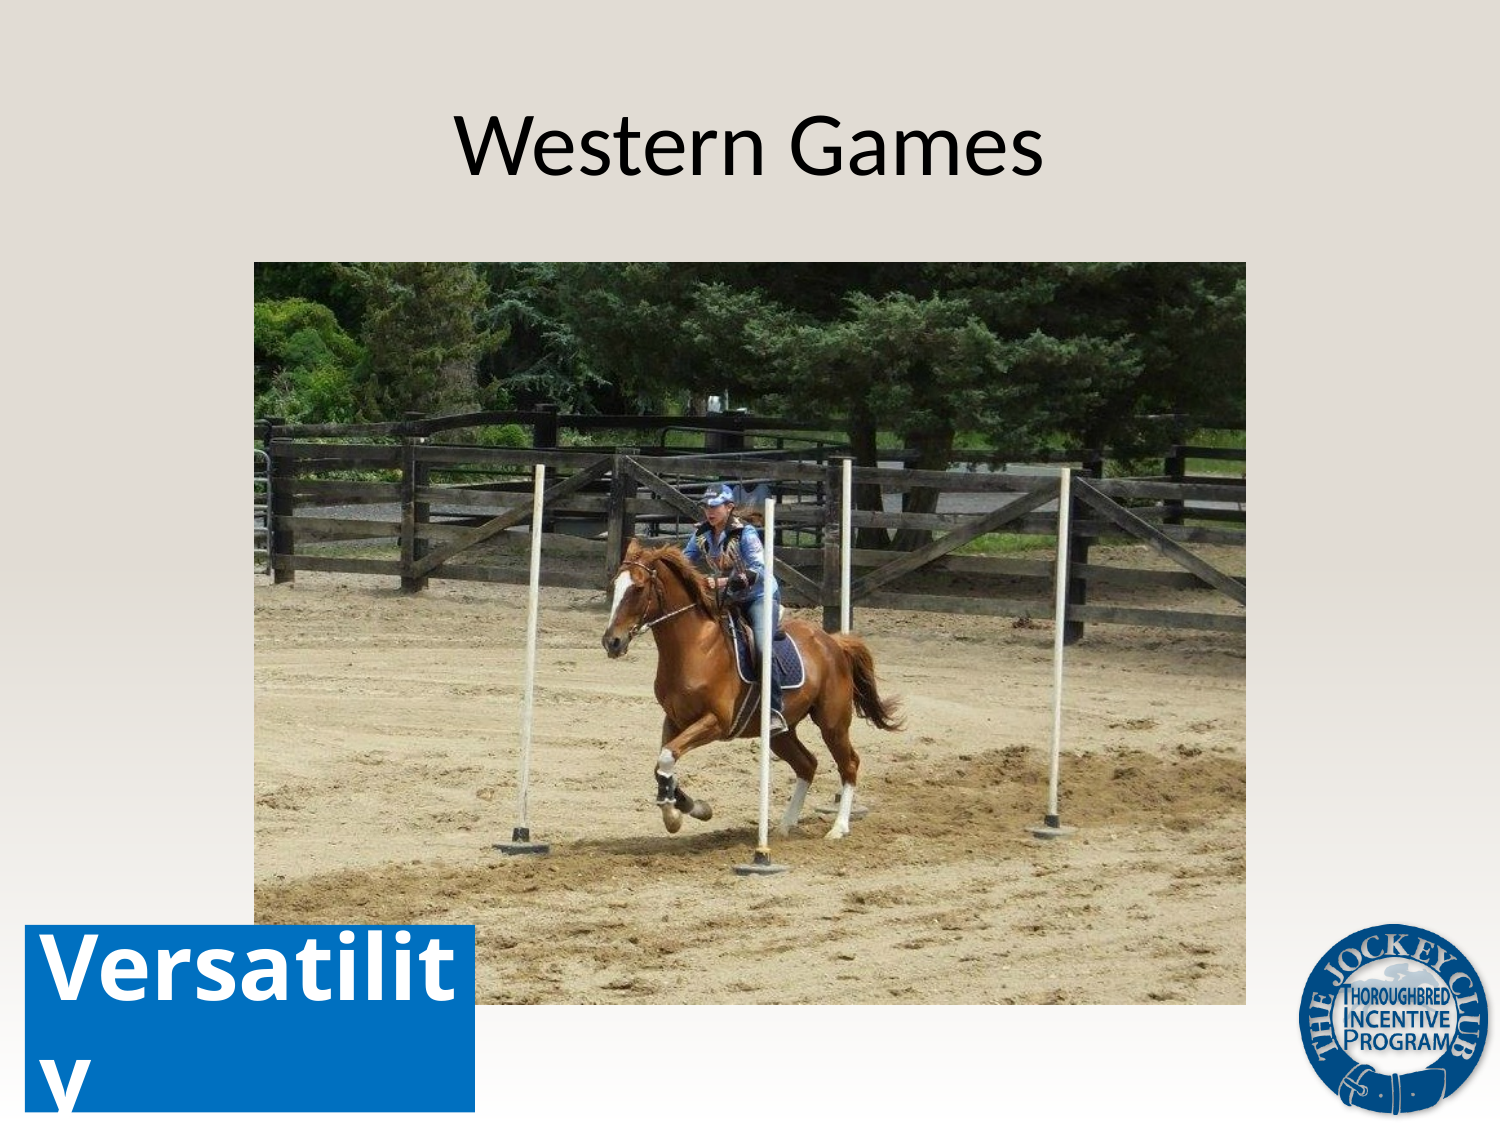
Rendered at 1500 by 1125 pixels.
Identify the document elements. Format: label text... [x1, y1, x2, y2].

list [254, 262, 1246, 1006]
picture [1299, 924, 1488, 1115]
title Western Games [74, 44, 1426, 233]
text_box Versatility [24, 924, 475, 1113]
